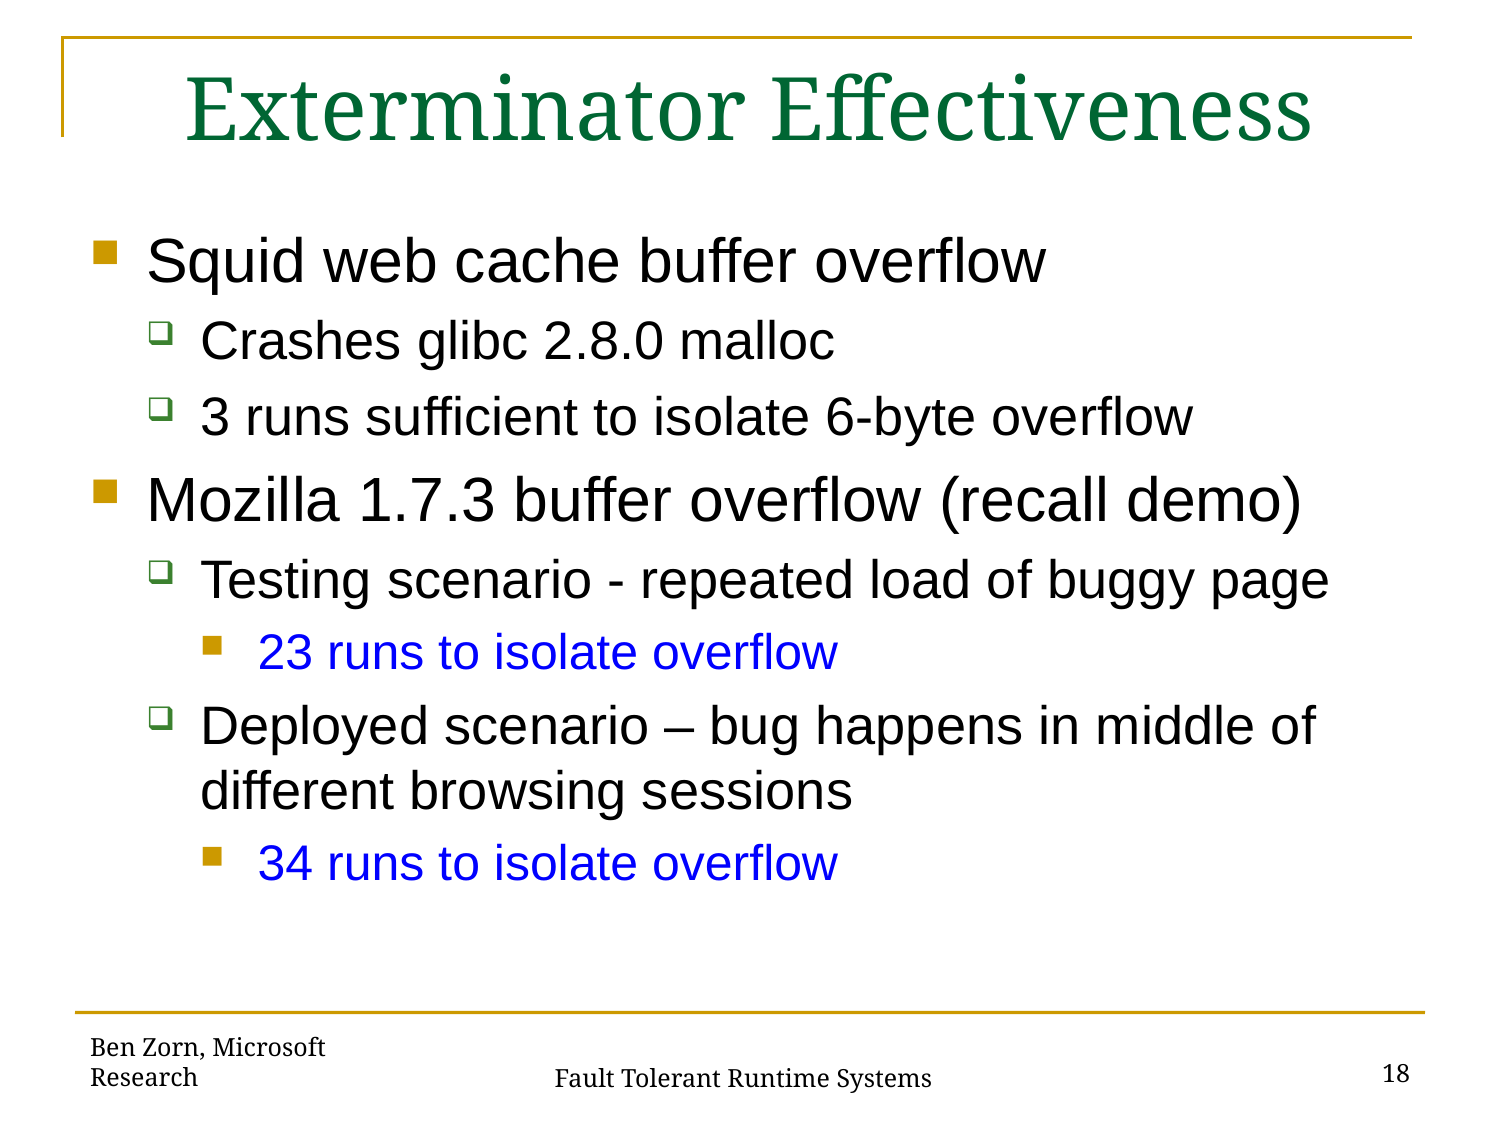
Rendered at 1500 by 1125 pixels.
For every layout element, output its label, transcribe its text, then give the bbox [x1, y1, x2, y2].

footer Fault Tolerant Runtime Systems [449, 1024, 1038, 1101]
list Squid web cache buffer overflow Crashes glibc 2.8.0 malloc 3 runs sufficient to isolate 6-byte overflow Mozilla 1.7.3 buffer overflow (recall demo) Testing scenario - repeated load of buggy page 23 runs to isolate overflow Deployed scenario – bug happens in middle of different browsing sessions 34 runs to isolate overflow [74, 212, 1426, 1006]
slide_number Ben Zorn, Microsoft Research [74, 1023, 426, 1100]
slide_number 18 [1074, 1023, 1426, 1100]
title Exterminator Effectiveness [74, 45, 1426, 188]
